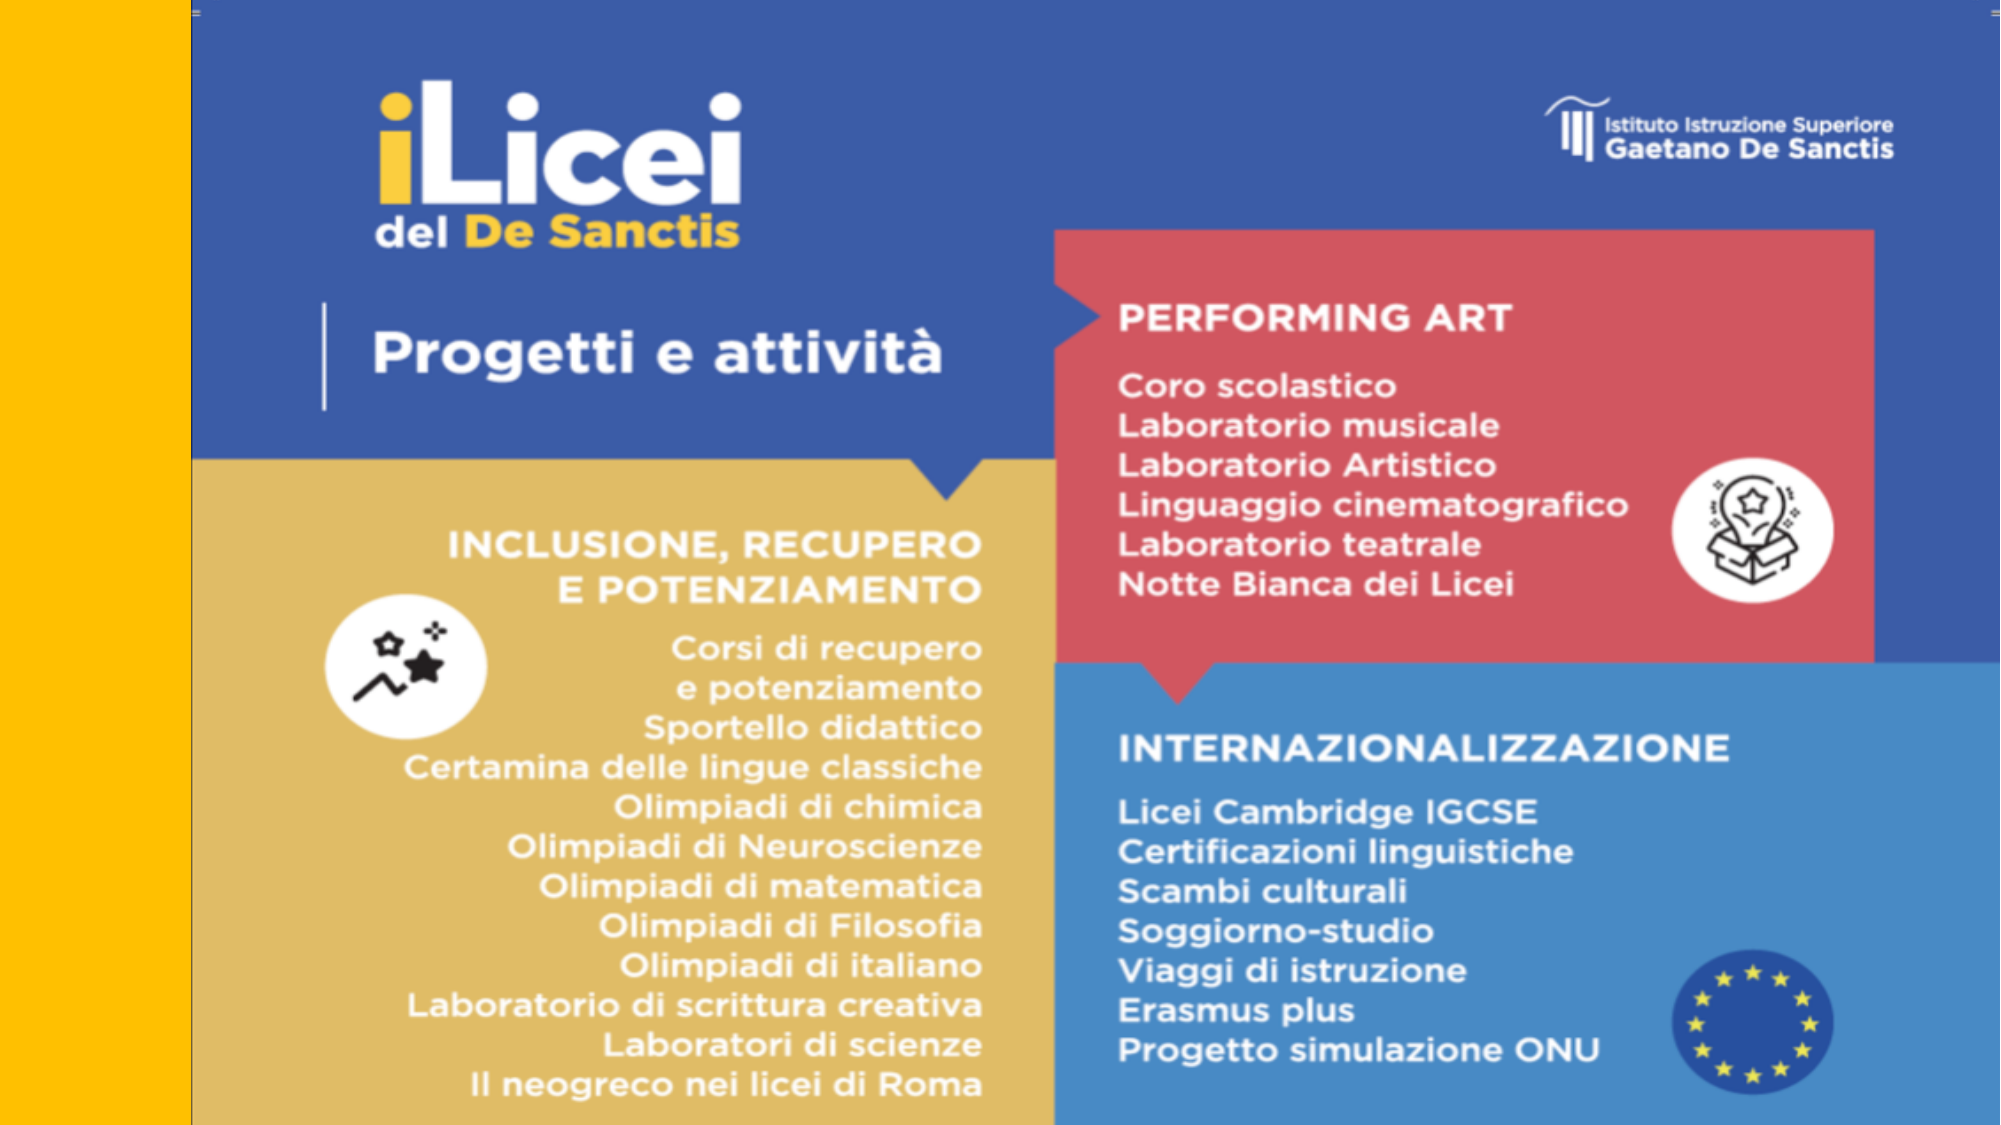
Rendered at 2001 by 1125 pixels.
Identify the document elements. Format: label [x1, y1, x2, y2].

text_box [0, 0, 191, 1125]
picture [191, 0, 2000, 1125]
